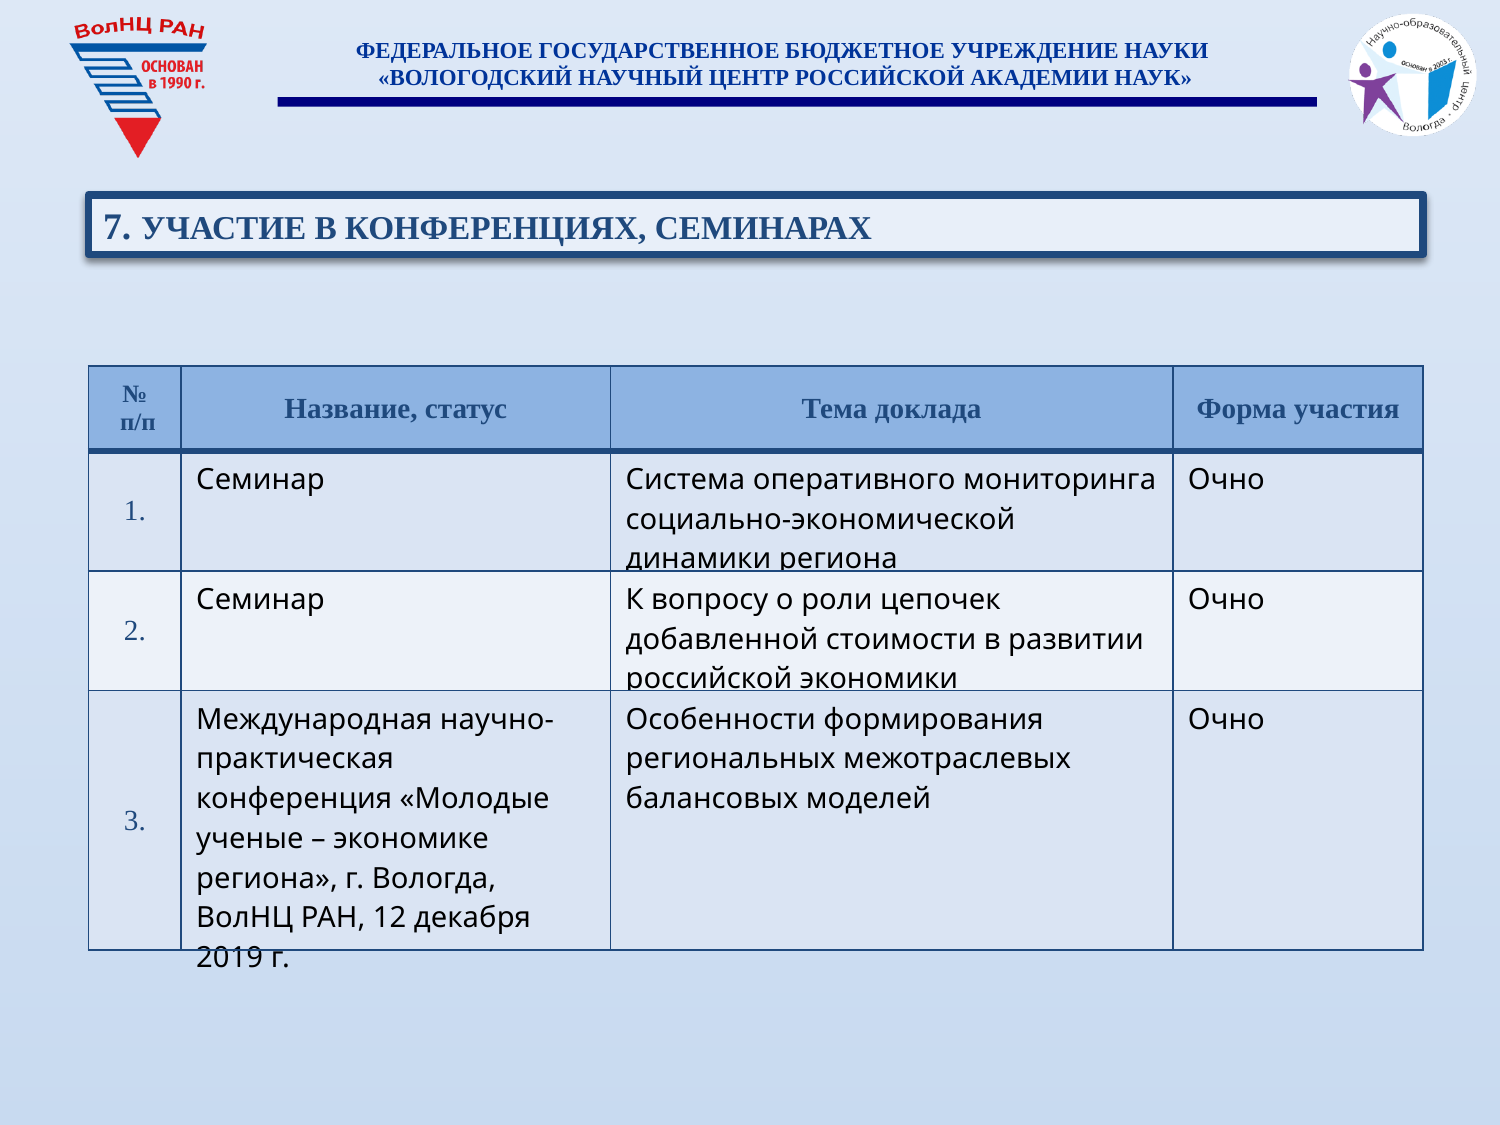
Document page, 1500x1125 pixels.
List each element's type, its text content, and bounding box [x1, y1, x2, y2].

table_cell Международная научно-практическая конференция «Молодые ученые – экономике региона», г. Вологда, ВолНЦ РАН, 12 декабря 2019 г. [182, 691, 610, 949]
table_cell Система оперативного мониторинга социально-экономической динамики региона [611, 454, 1172, 570]
table_cell К вопросу о роли цепочек добавленной стоимости в развитии российской экономики [611, 572, 1172, 690]
table_cell Семинар [182, 454, 610, 570]
table_cell Очно [1174, 691, 1422, 949]
table_cell 1. [89, 454, 180, 570]
table_cell Семинар [182, 572, 610, 690]
table_cell Очно [1174, 572, 1422, 690]
table_header Название, статус [182, 367, 610, 448]
text_box 7. УЧАСТИЕ В КОНФЕРЕНЦИЯХ, семинарах [85, 191, 1427, 258]
table_cell 2. [89, 572, 180, 690]
table_cell Особенности формирования региональных межотраслевых балансовых моделей [611, 691, 1172, 949]
table_header № п/п [89, 367, 180, 448]
table_header Форма участия [1174, 367, 1422, 448]
table_cell Очно [1174, 454, 1422, 570]
picture [69, 17, 207, 158]
text_box ФЕДЕРАЛЬНОЕ ГОСУДАРСТВЕННОЕ БЮДЖЕТНОЕ УЧРЕЖДЕНИЕ НАУКИ «ВОЛОГОДСКИЙ НАУЧНЫЙ ЦЕНТР РОССИЙСКОЙ АКАДЕМИИ НАУК» [211, 31, 1339, 98]
table_cell 3. [89, 691, 180, 949]
table_header Тема доклада [611, 367, 1172, 448]
picture [1345, 10, 1478, 138]
